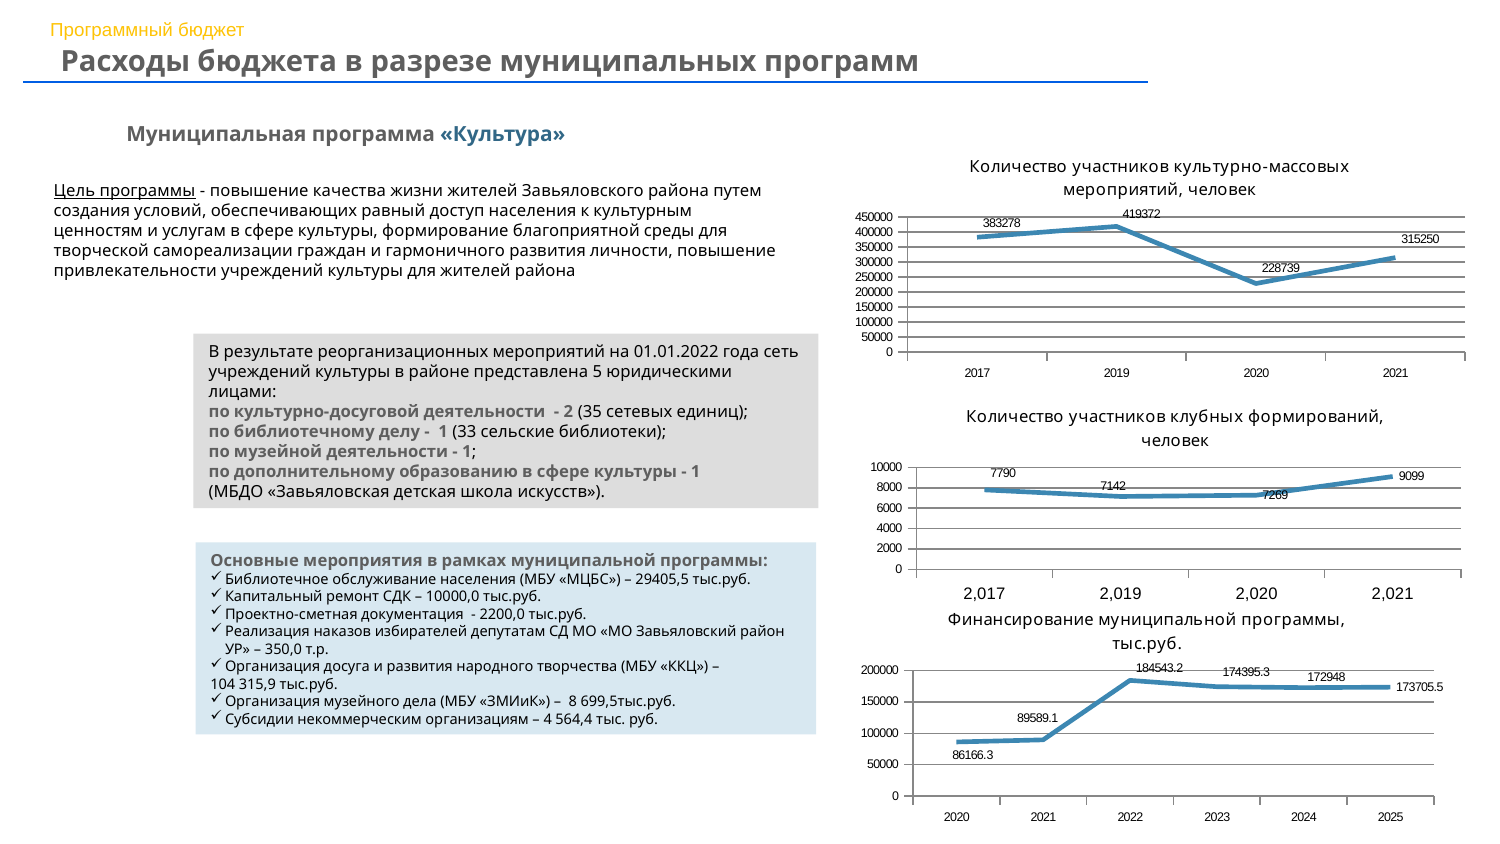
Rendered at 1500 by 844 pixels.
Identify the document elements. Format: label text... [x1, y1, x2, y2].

text_box [22, 80, 1149, 85]
text_box Программный бюджет [38, 12, 333, 47]
chart [842, 135, 1479, 830]
text_box Основные мероприятия в рамках муниципальной программы: Библиотечное обслуживание населения (МБУ «МЦБС») – 29405,5 тыс.руб. Капитальный ремонт СДК – 10000,0 тыс.руб. Проектно-сметная документация - 2200,0 тыс.руб. Реализация наказов избирателей депутатам СД МО «МО Завьяловский район УР» – 350,0 т.р. Организация досуга и развития народного творчества (МБУ «ККЦ») – 104 315,9 тыс.руб. Организация музейного дела (МБУ «ЗМИиК») – 8 699,5тыс.руб. Субсидии некоммерческим организациям – 4 564,4 тыс. руб. [219, 542, 817, 735]
text_box Расходы бюджета в разрезе муниципальных программ [49, 34, 1400, 90]
text_box Муниципальная программа «Культура» [110, 112, 600, 155]
text_box В результате реорганизационных мероприятий на 01.01.2022 года сеть учреждений культуры в районе представлена 5 юридическими лицами: по культурно-досуговой деятельности - 2 (35 сетевых единиц); по библиотечному делу - 1 (33 сельские библиотеки); по музейной деятельности - 1; по дополнительному образованию в сфере культуры - 1 (МБДО «Завьяловская детская школа искусств»). [219, 333, 819, 509]
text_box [8, 280, 215, 823]
text_box Цель программы - повышение качества жизни жителей Завьяловского района путем создания условий, обеспечивающих равный доступ населения к культурным ценностям и услугам в сфере культуры, формирование благоприятной среды для творческой самореализации граждан и гармоничного развития личности, повышение привлекательности учреждений культуры для жителей района [38, 172, 801, 287]
